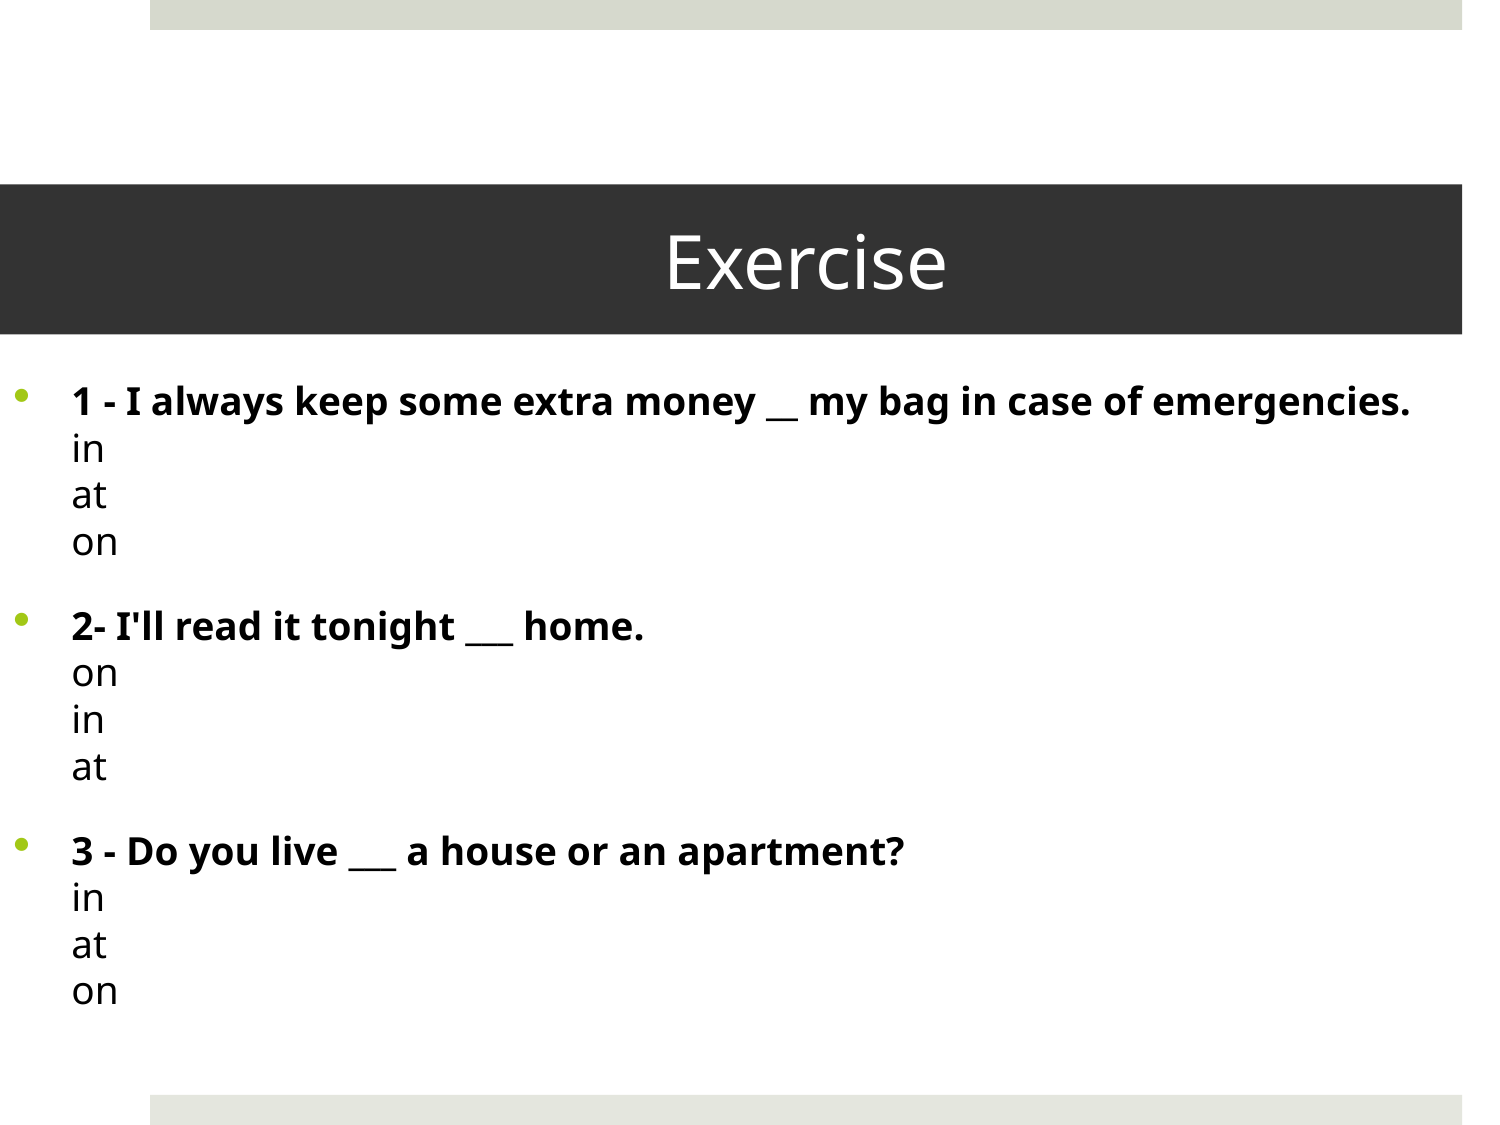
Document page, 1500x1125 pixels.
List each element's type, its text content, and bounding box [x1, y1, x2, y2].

title Exercise [0, 184, 1463, 335]
list 1 - I always keep some extra money __ my bag in case of emergencies. in at on 2- I'll read it tonight ___ home. on in at 3 - Do you live ___ a house or an apartment? in at on [0, 369, 1487, 1028]
